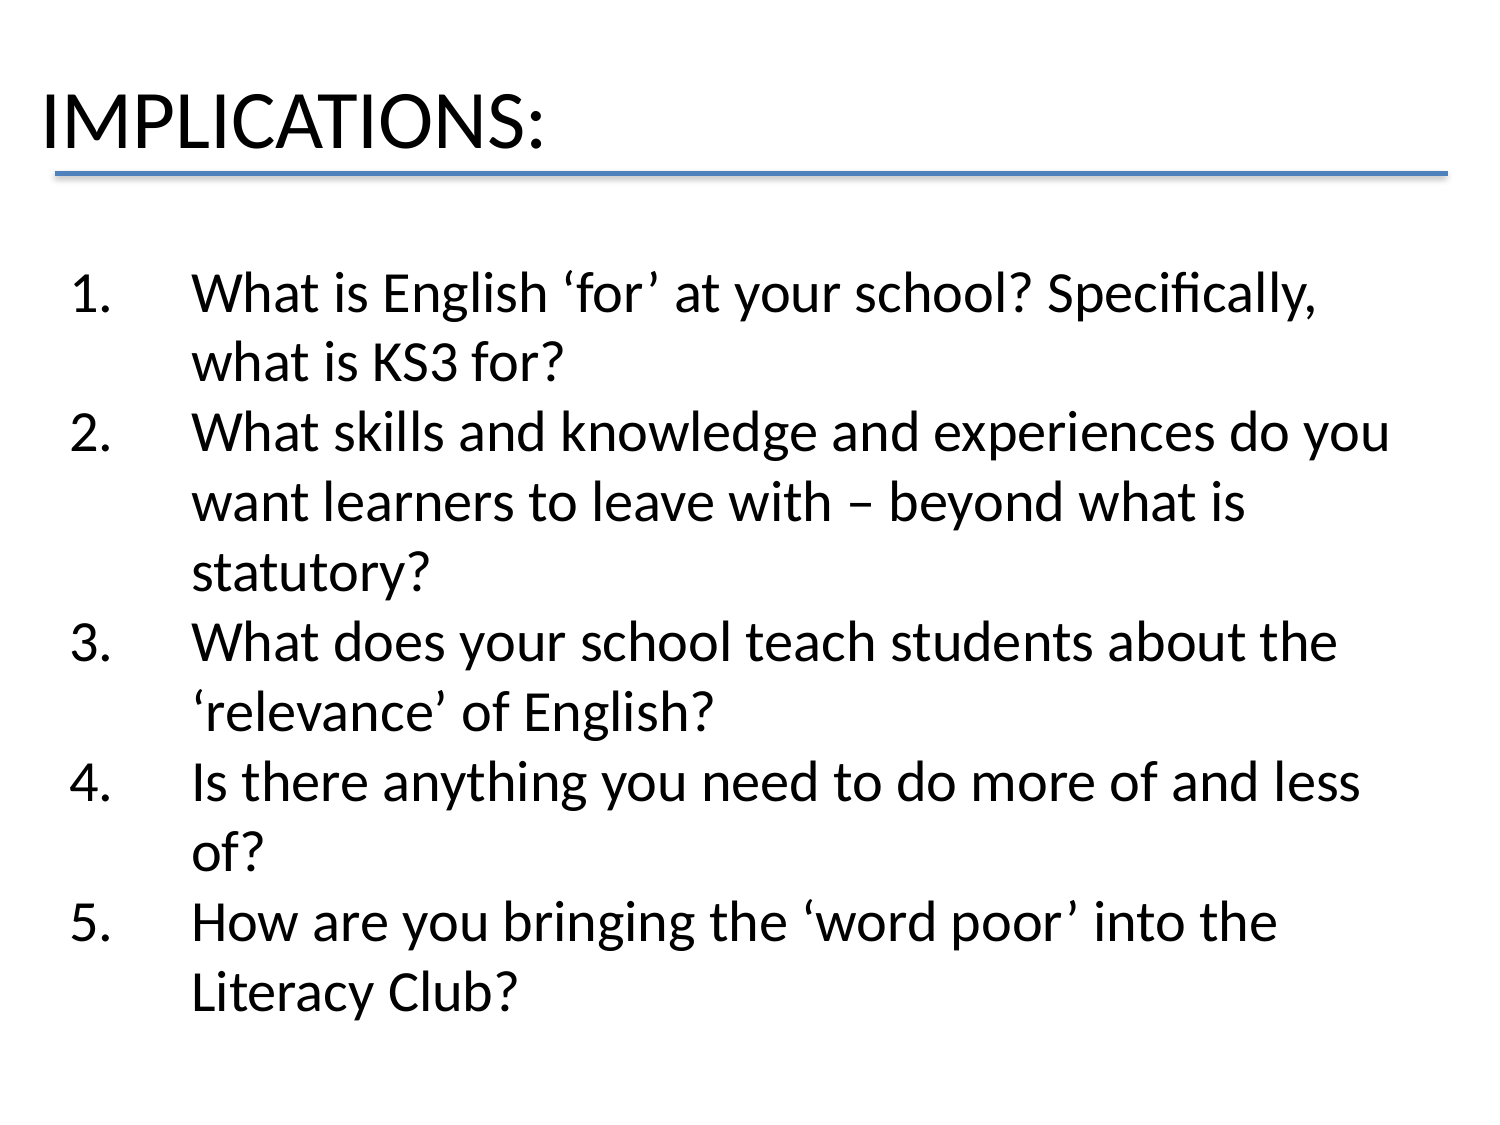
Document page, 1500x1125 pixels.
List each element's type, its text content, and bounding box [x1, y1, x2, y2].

text_box What is English ‘for’ at your school? Specifically, what is KS3 for? What skills and knowledge and experiences do you want learners to leave with – beyond what is statutory? What does your school teach students about the ‘relevance’ of English? Is there anything you need to do more of and less of? How are you bringing the ‘word poor’ into the Literacy Club? [54, 246, 1449, 1031]
text_box IMPLICATIONS: [25, 57, 1449, 173]
